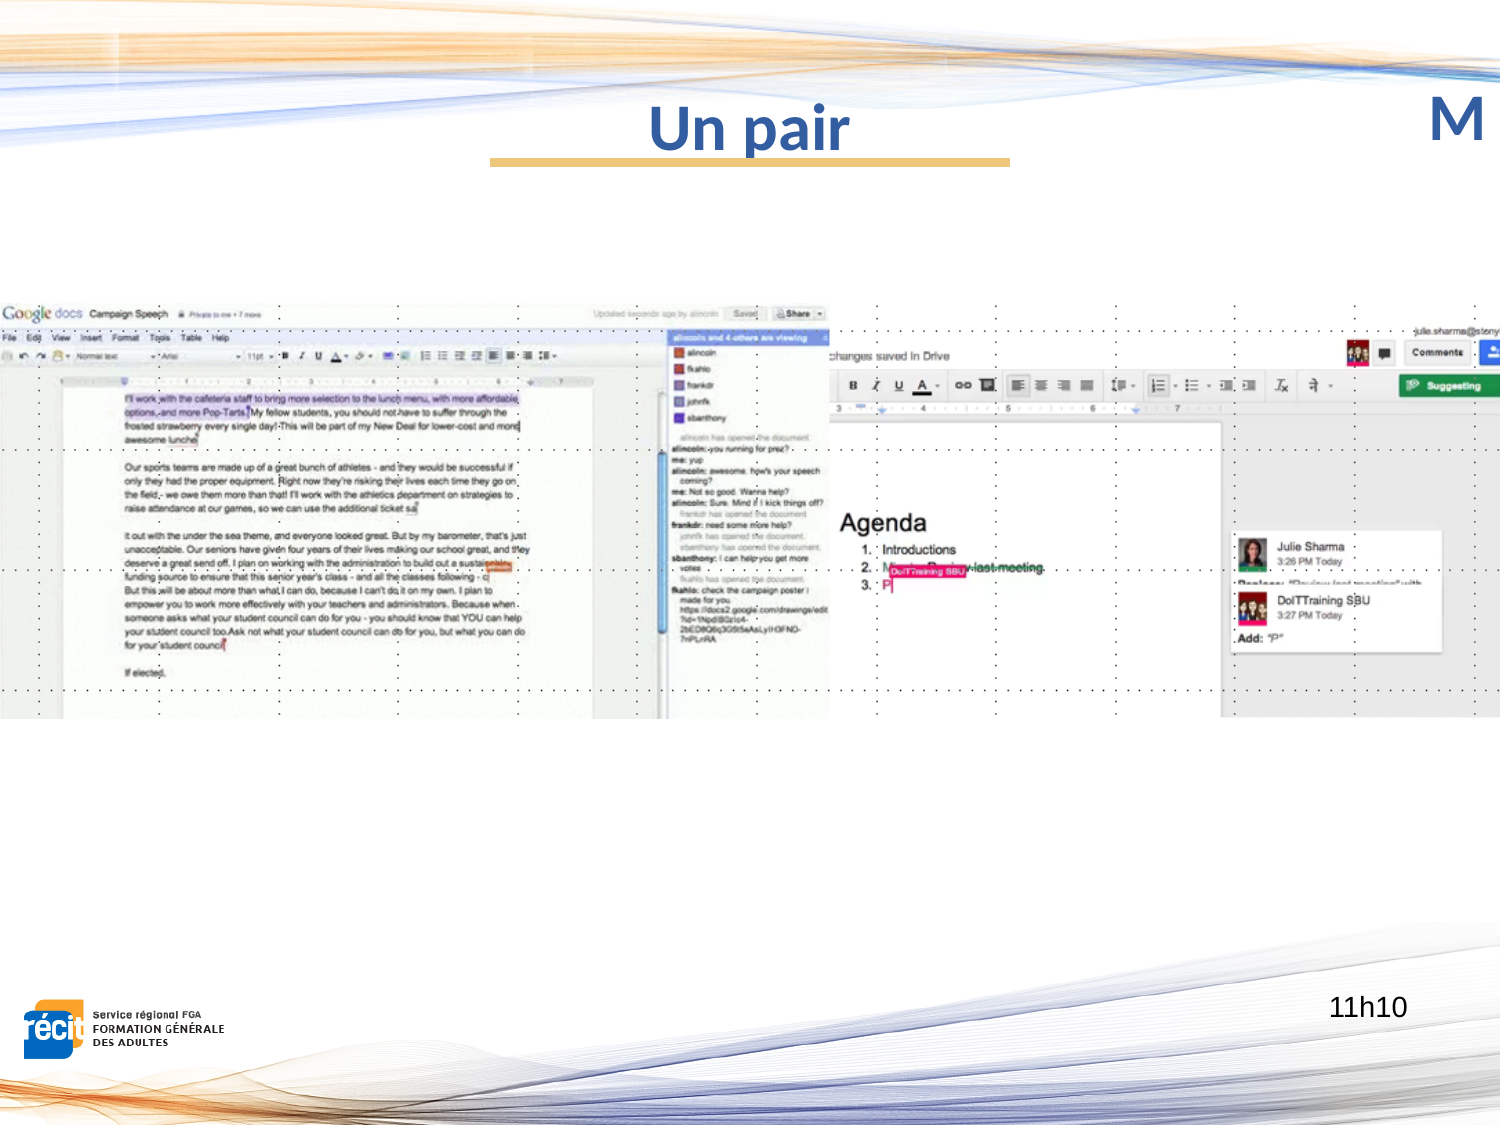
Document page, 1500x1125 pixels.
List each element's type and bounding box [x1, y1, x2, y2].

picture [0, 0, 1500, 179]
picture [0, 302, 1500, 719]
picture [0, 922, 1500, 1125]
